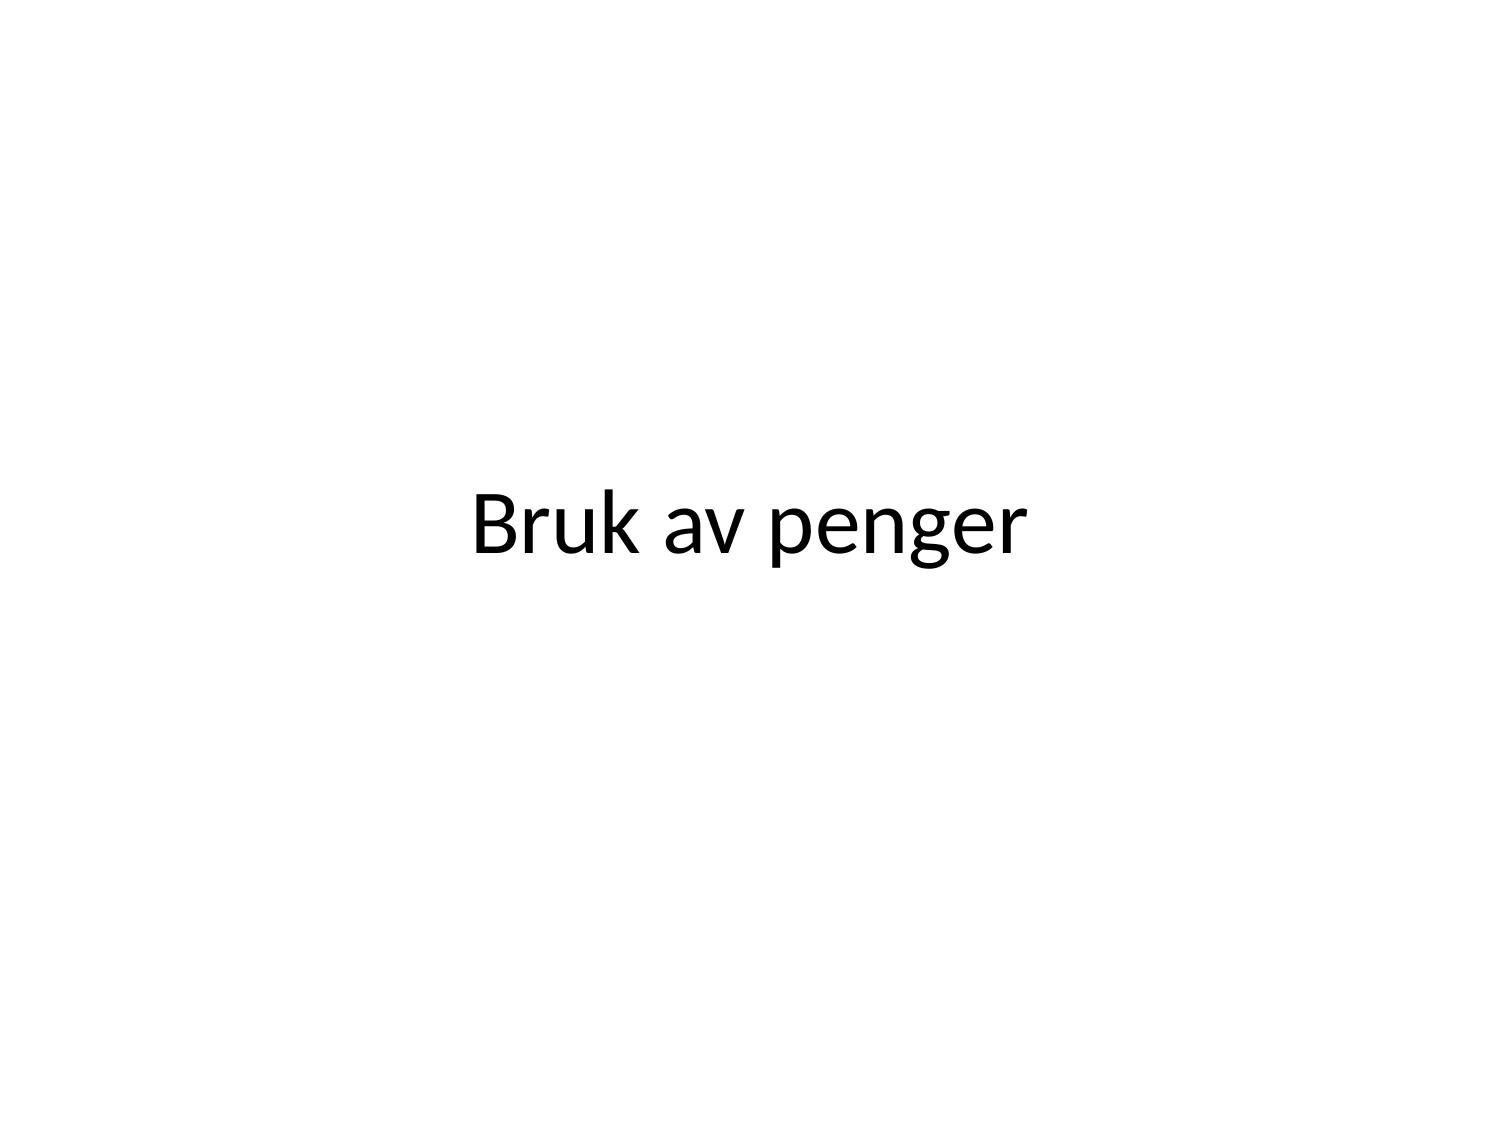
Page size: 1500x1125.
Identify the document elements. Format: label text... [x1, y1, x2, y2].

list Bruk av penger [75, 262, 1425, 1005]
